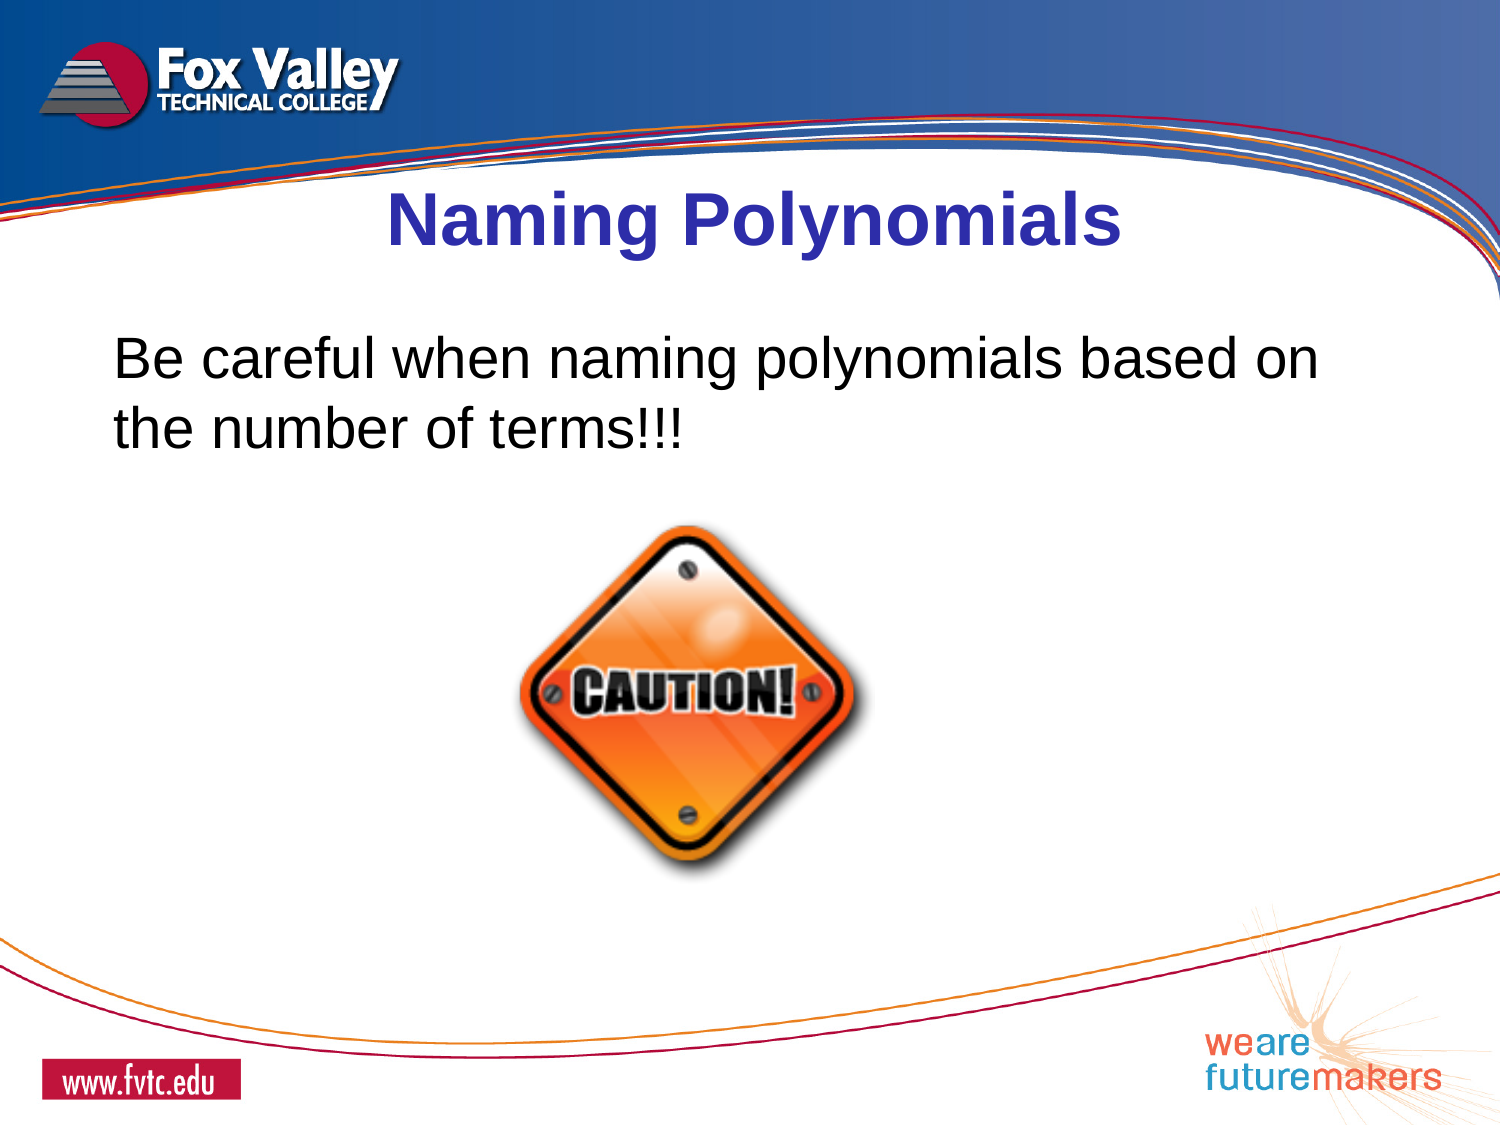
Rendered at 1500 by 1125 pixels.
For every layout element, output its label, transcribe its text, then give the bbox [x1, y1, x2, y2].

picture [0, 0, 1500, 1125]
text_box Naming Polynomials [371, 162, 1139, 268]
text_box Be careful when naming polynomials based on the number of terms!!! [98, 312, 1412, 468]
